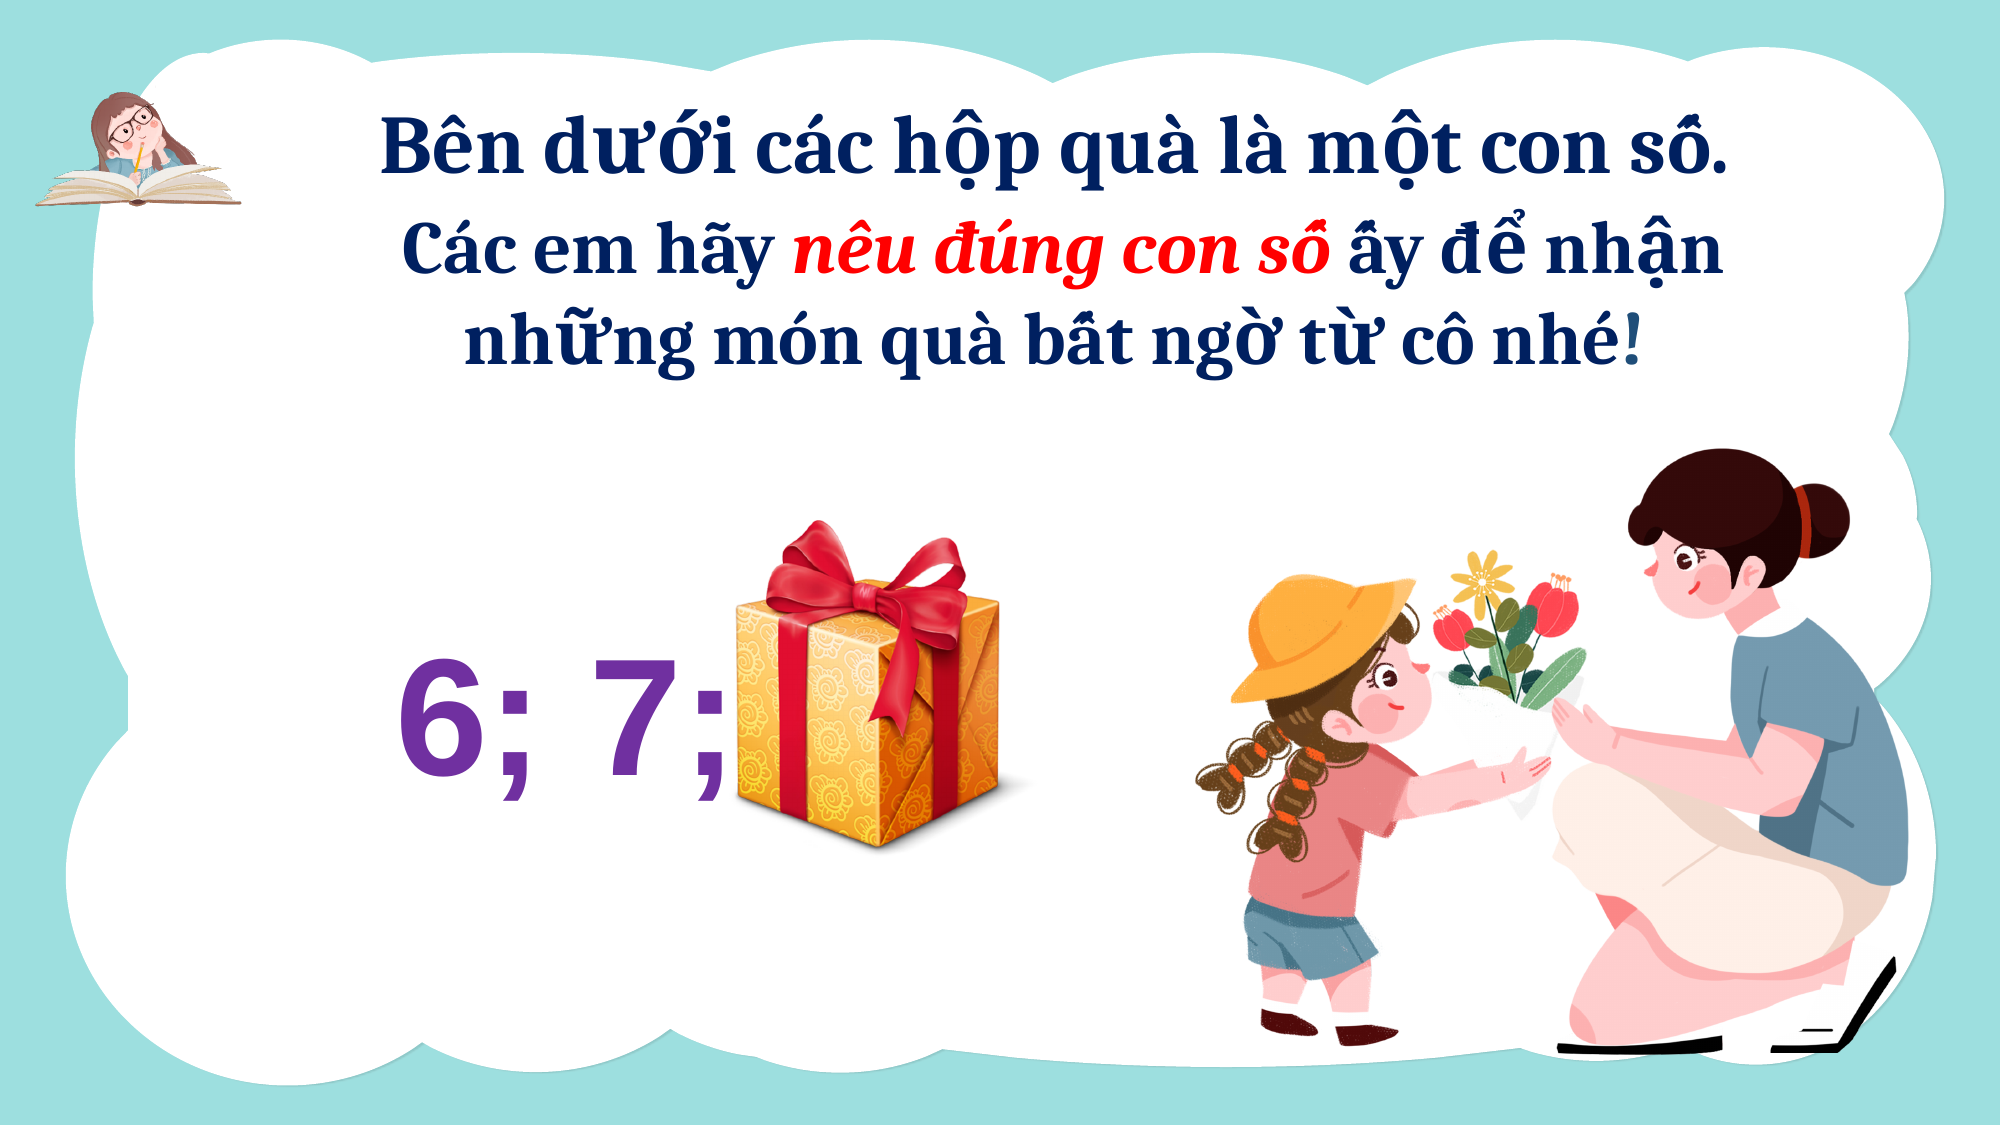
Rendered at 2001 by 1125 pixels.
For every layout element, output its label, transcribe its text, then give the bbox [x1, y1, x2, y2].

picture [0, 0, 2000, 1125]
text_box 6; 7; 8 [380, 601, 587, 816]
text_box Bên dưới các hộp quà là một con số. Các em hãy nêu đúng con số ấy để nhận những món quà bất ngờ từ cô nhé! [310, 136, 1800, 333]
